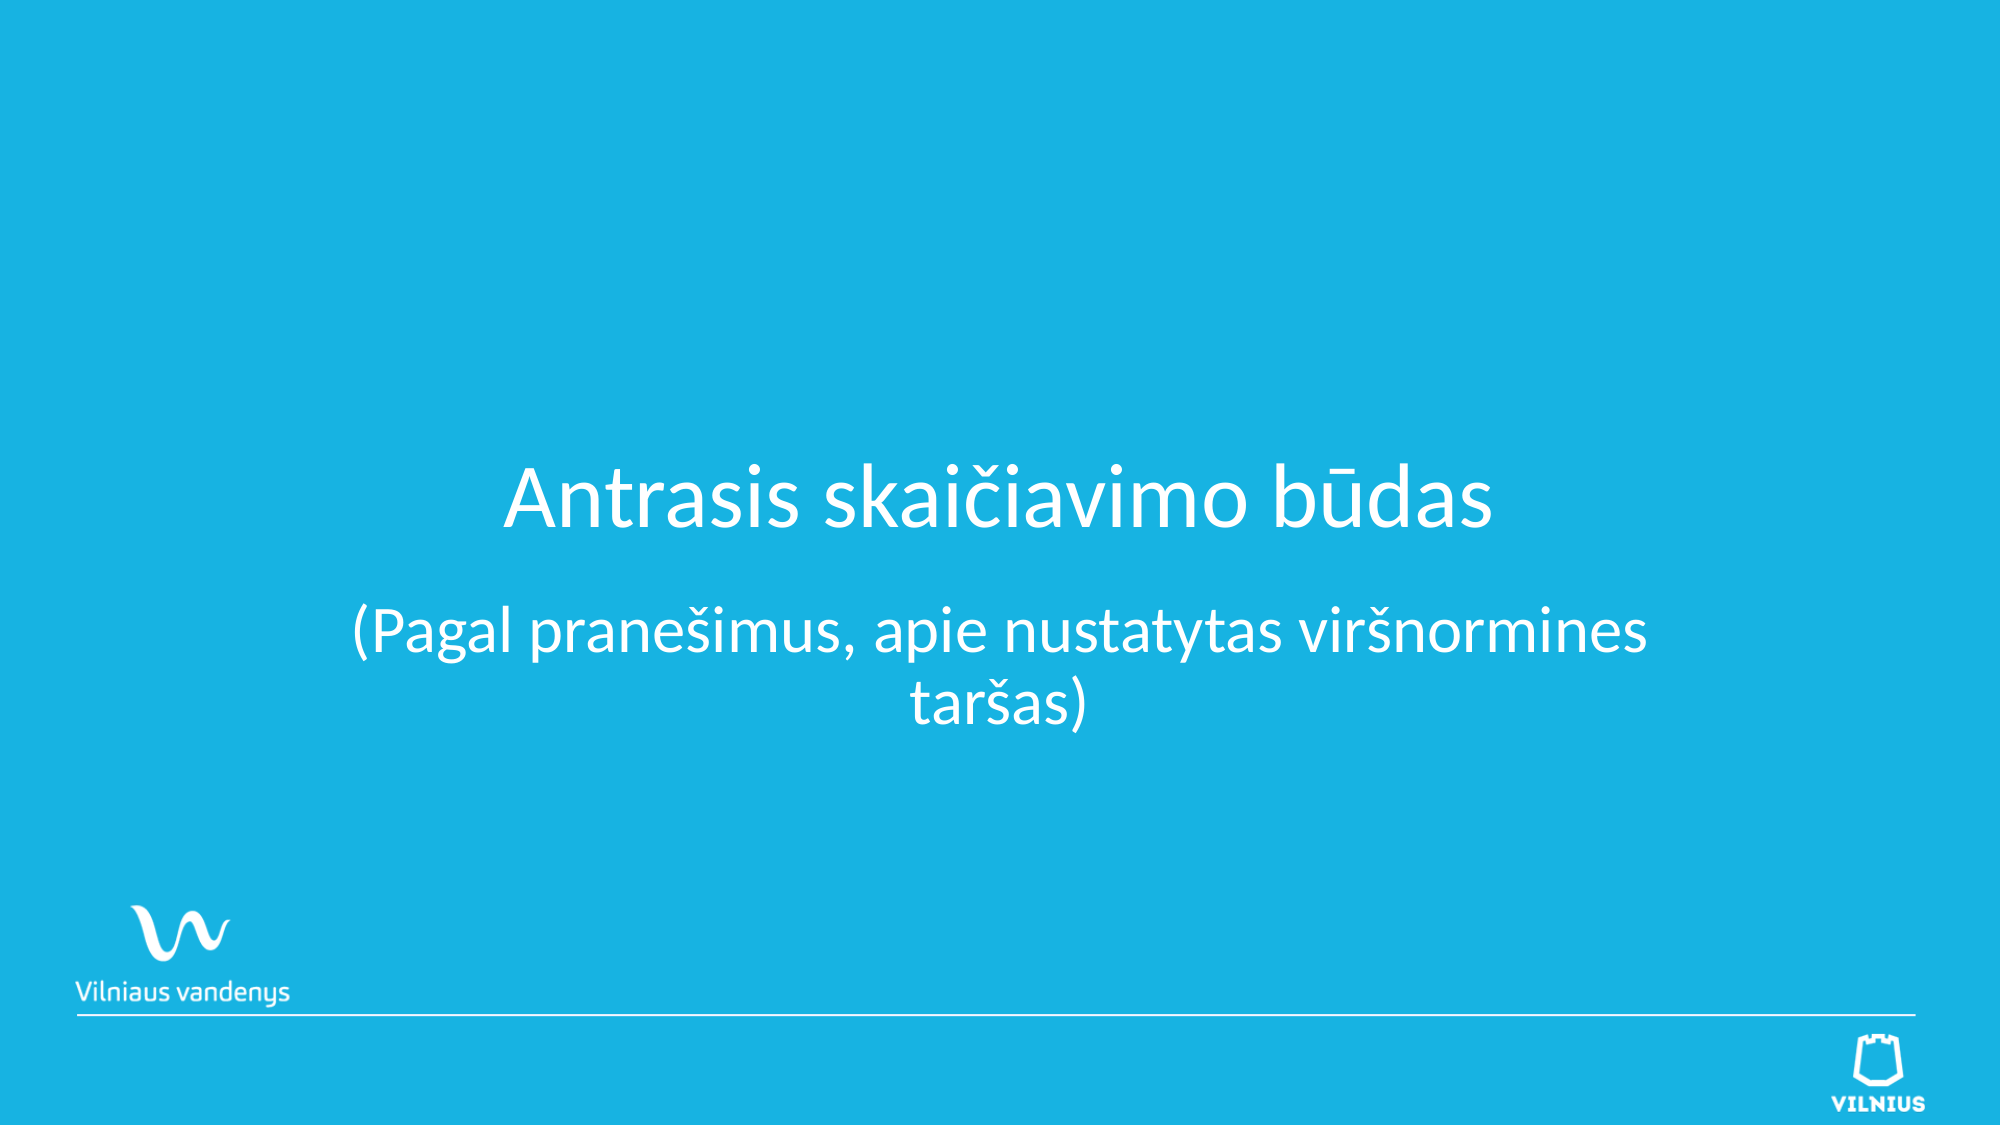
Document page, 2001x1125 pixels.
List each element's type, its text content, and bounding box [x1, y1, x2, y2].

text_box Antrasis skaičiavimo būdas [137, 453, 1863, 672]
picture [0, 799, 2000, 1125]
text_box (Pagal pranešimus, apie nustatytas viršnormines taršas) [249, 587, 1750, 860]
